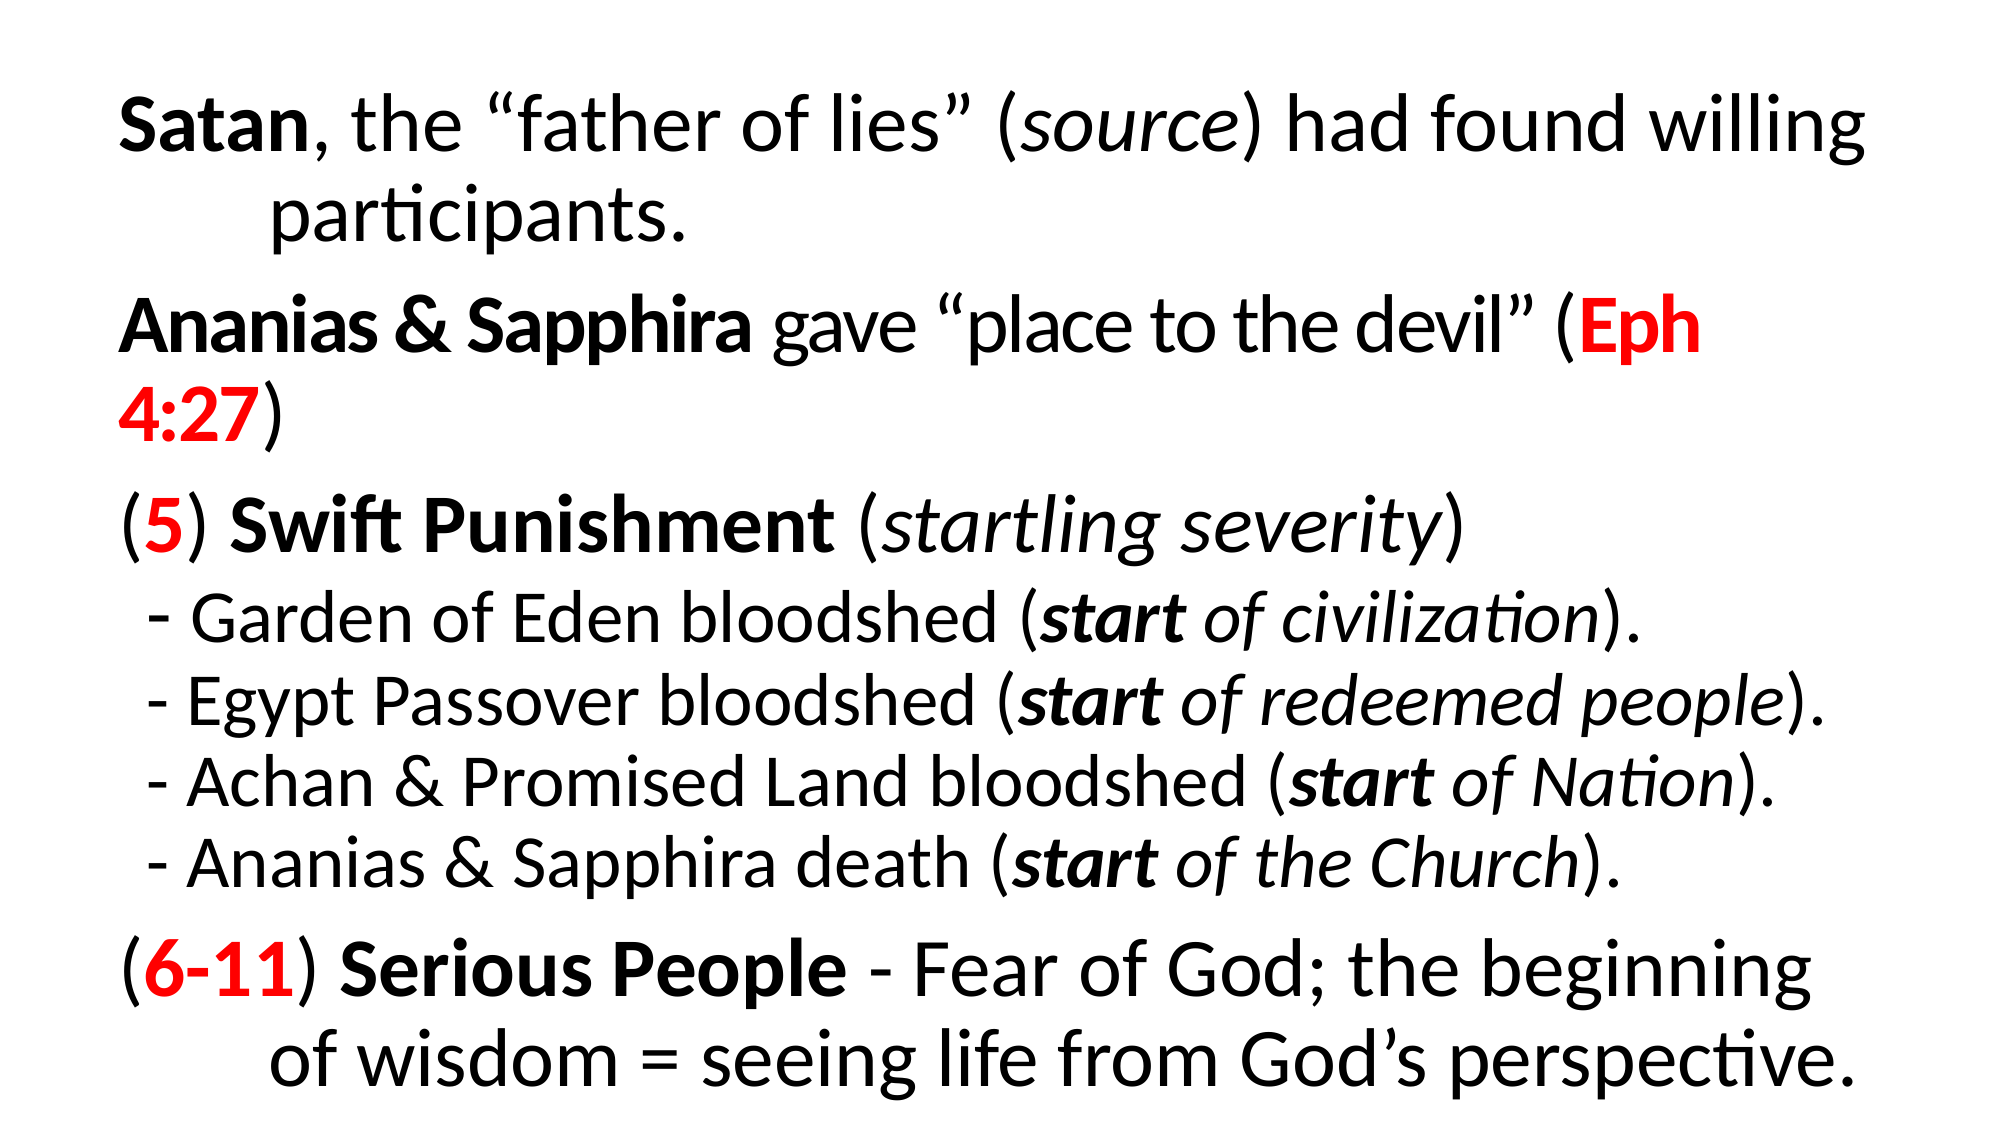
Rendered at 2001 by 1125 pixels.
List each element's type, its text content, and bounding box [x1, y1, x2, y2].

subtitle Satan, the “father of lies” (source) had found willing participants. Ananias & Sapphira gave “place to the devil” (Eph 4:27) (5) Swift Punishment (startling severity) - Garden of Eden bloodshed (start of civilization). - Egypt Passover bloodshed (start of redeemed people). - Achan & Promised Land bloodshed (start of Nation). - Ananias & Sapphira death (start of the Church). (6-11) Serious People - Fear of God; the beginning of wisdom = seeing life from God’s perspective. [103, 71, 1900, 1049]
